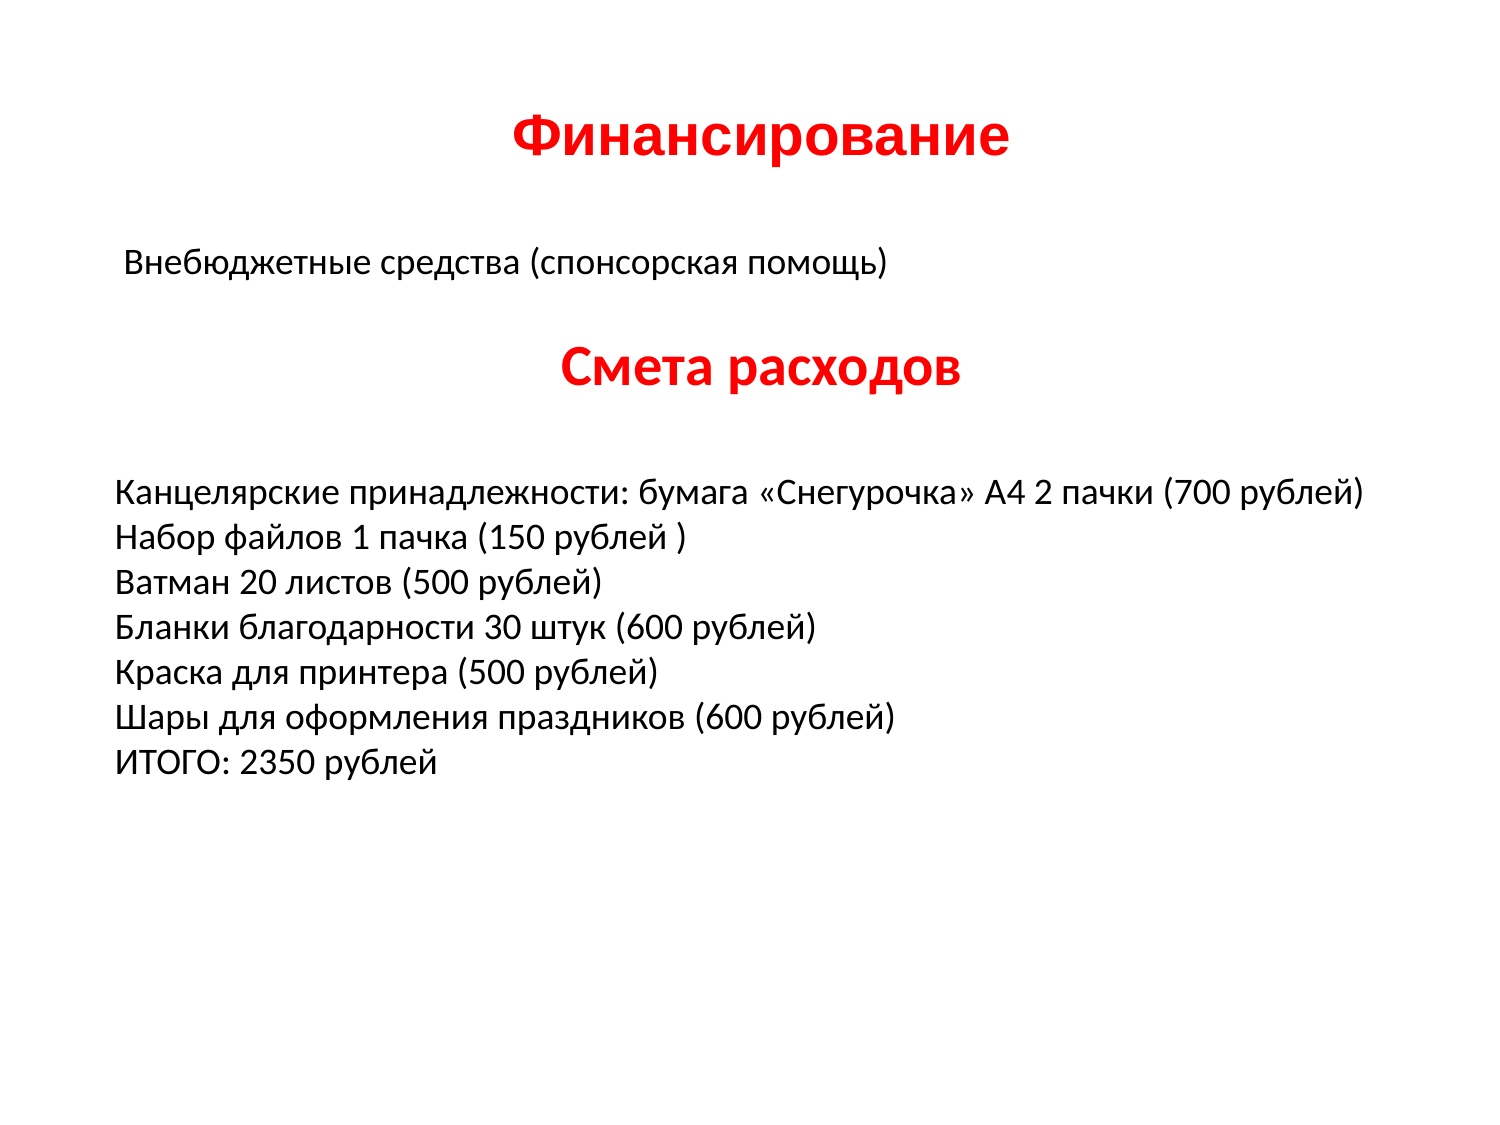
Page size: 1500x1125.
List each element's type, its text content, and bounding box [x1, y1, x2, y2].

text_box Финансирование Внебюджетные средства (спонсорская помощь) Смета расходов Канцелярские принадлежности: бумага «Снегурочка» А4 2 пачки (700 рублей) Набор файлов 1 пачка (150 рублей ) Ватман 20 листов (500 рублей) Бланки благодарности 30 штук (600 рублей) Краска для принтера (500 рублей) Шары для оформления праздников (600 рублей) ИТОГО: 2350 рублей [100, 89, 1424, 790]
